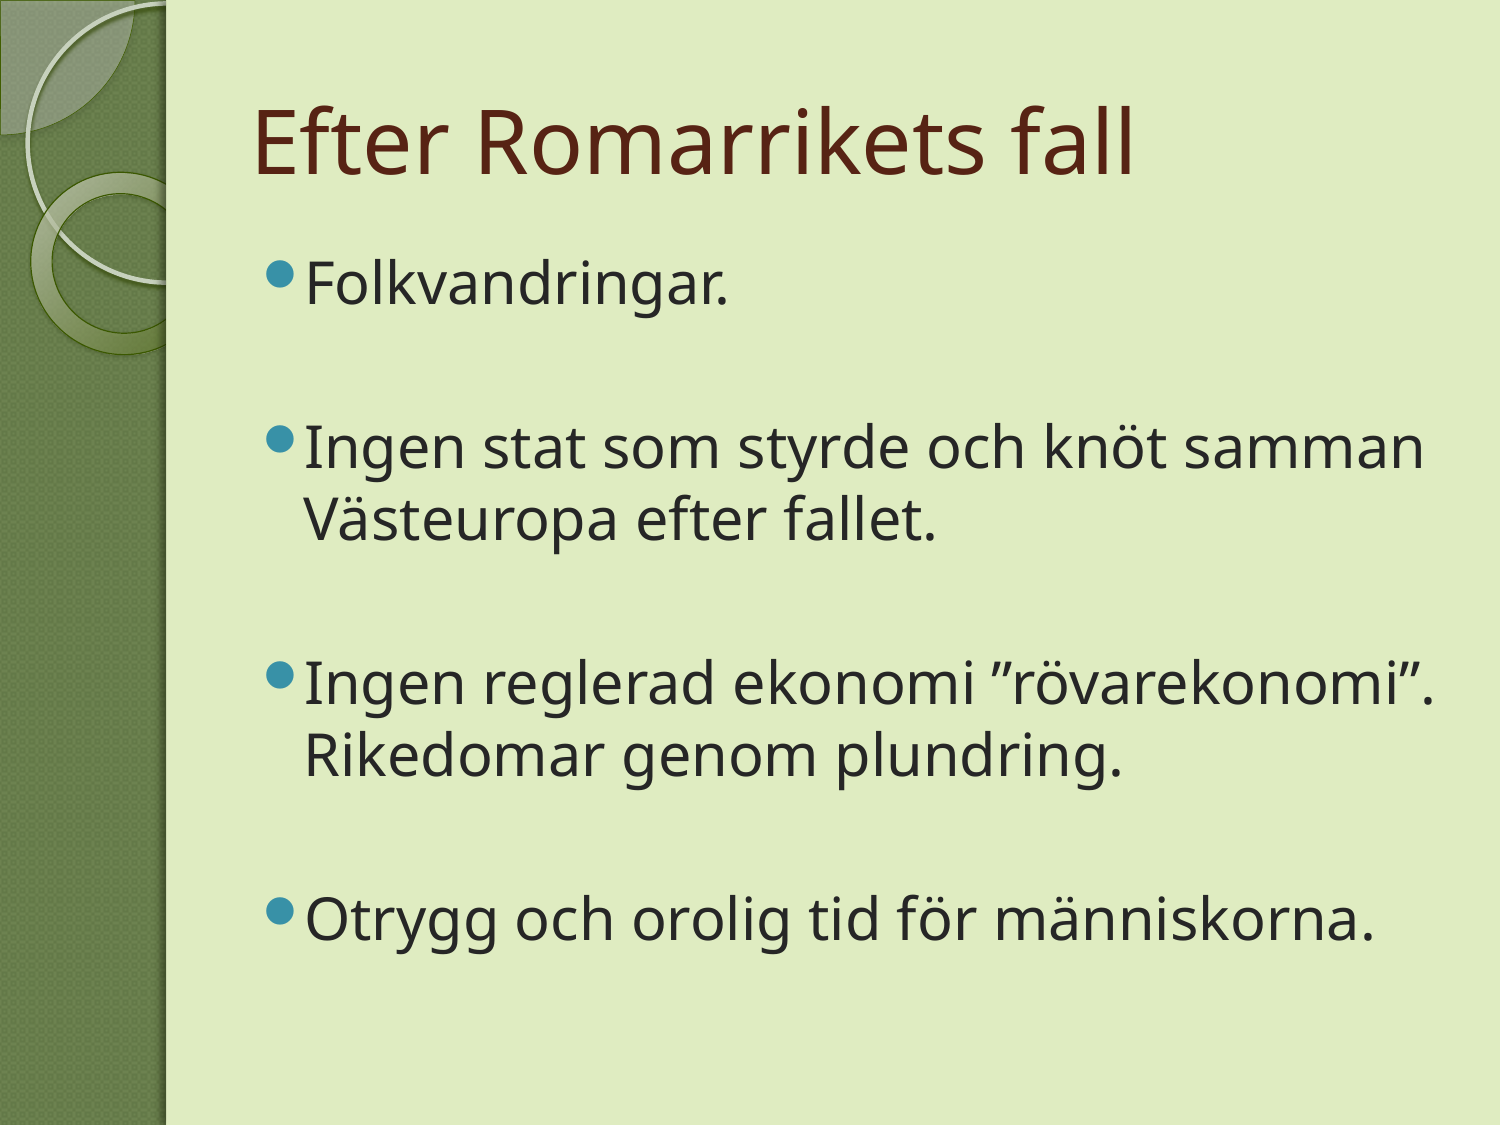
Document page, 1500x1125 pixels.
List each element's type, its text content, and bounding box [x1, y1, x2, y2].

list Folkvandringar. Ingen stat som styrde och knöt samman Västeuropa efter fallet. Ingen reglerad ekonomi ”rövarekonomi”. Rikedomar genom plundring. Otrygg och orolig tid för människorna. [235, 237, 1466, 1025]
title Efter Romarrikets fall [235, 45, 1466, 233]
